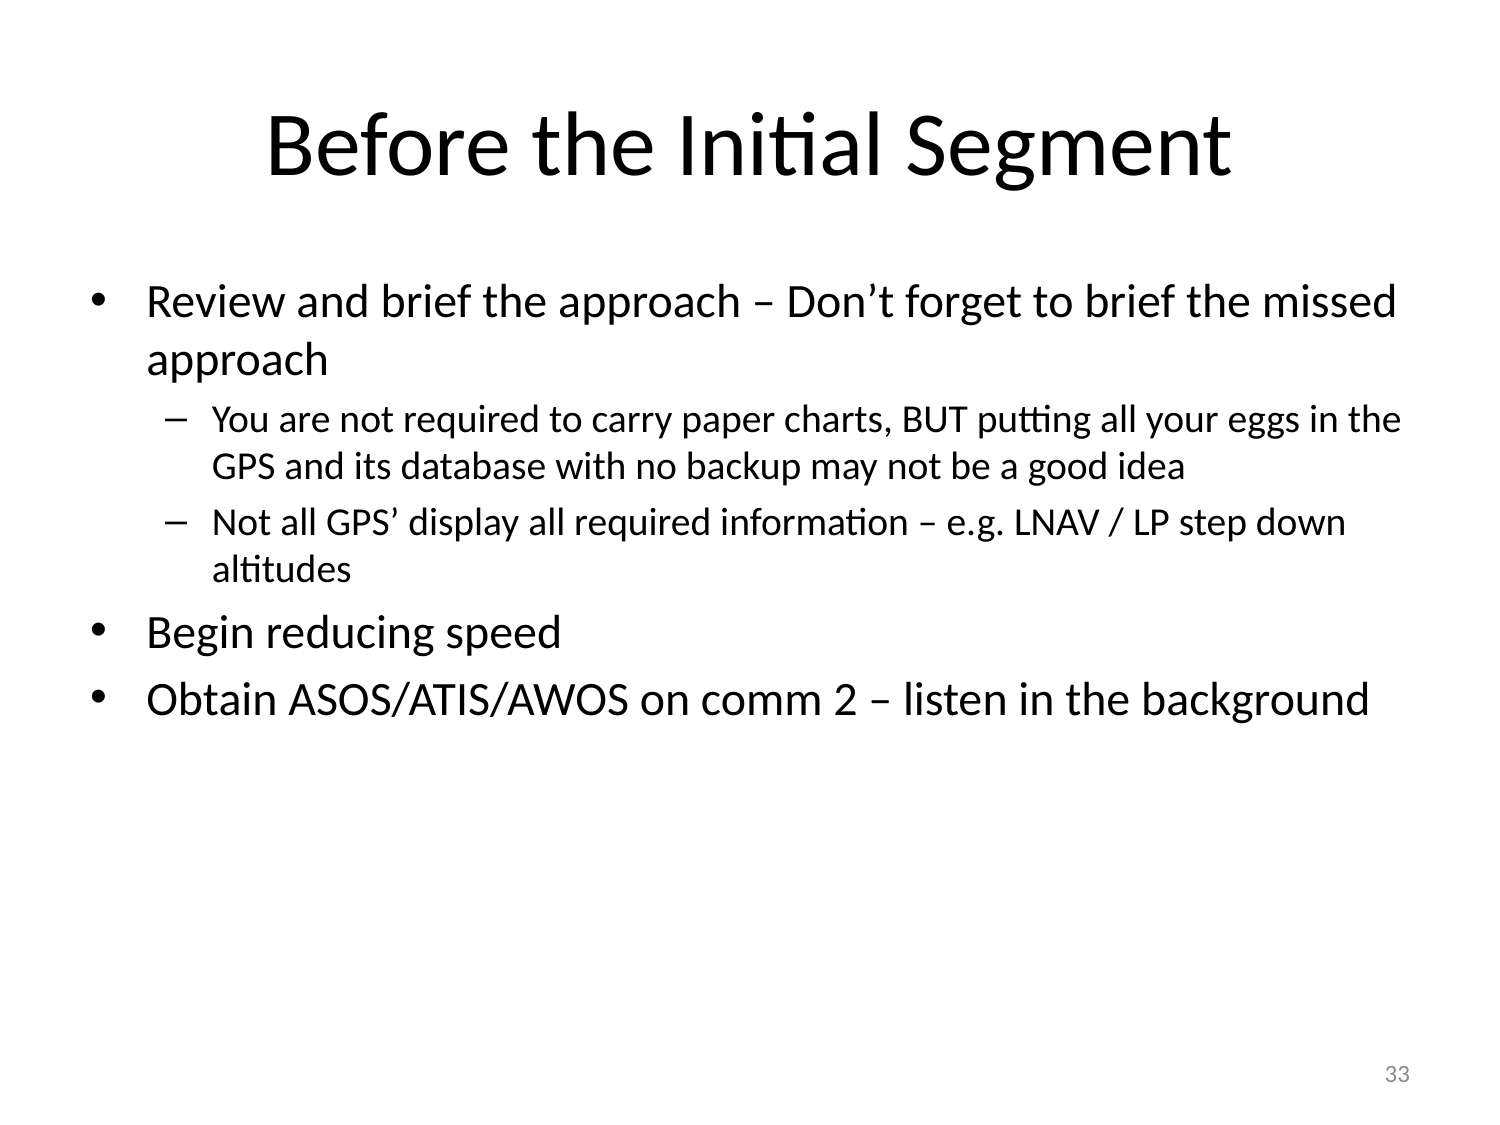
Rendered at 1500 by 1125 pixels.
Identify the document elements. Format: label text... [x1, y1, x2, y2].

title Before the Initial Segment [75, 45, 1425, 233]
list Review and brief the approach – Don’t forget to brief the missed approach You are not required to carry paper charts, BUT putting all your eggs in the GPS and its database with no backup may not be a good idea Not all GPS’ display all required information – e.g. LNAV / LP step down altitudes Begin reducing speed Obtain ASOS/ATIS/AWOS on comm 2 – listen in the background [75, 262, 1425, 1005]
slide_number 33 [1074, 1042, 1425, 1103]
